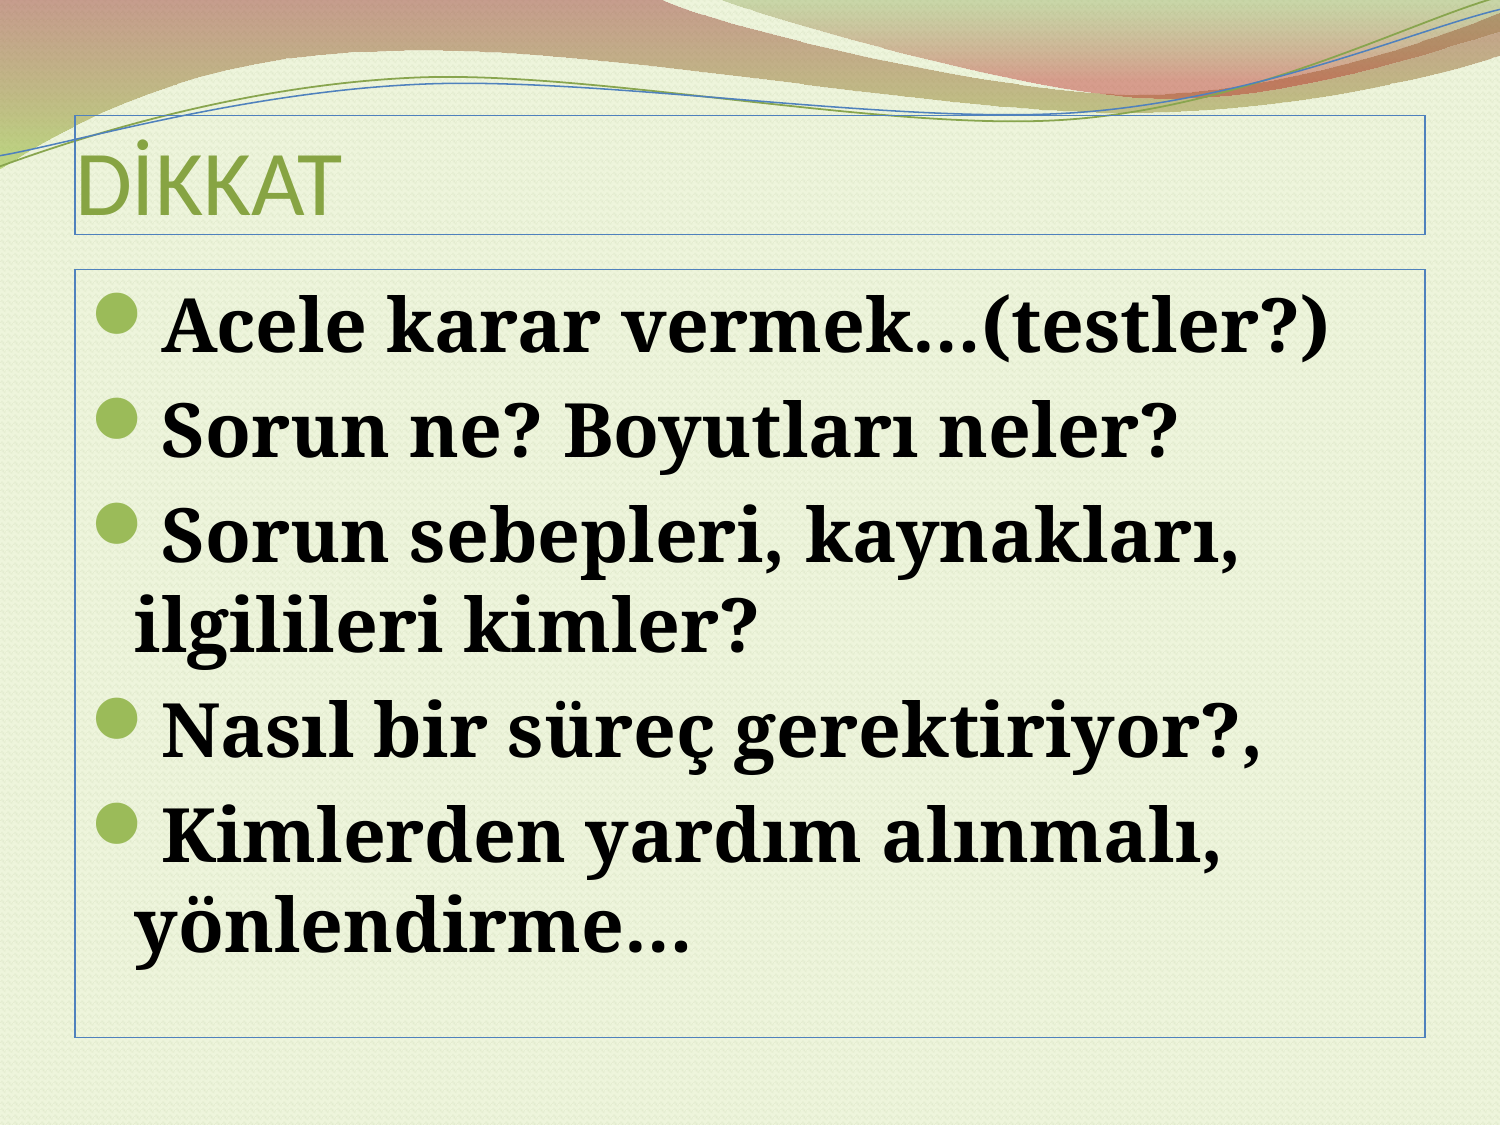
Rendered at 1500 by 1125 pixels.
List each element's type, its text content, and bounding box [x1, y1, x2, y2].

list Acele karar vermek…(testler?) Sorun ne? Boyutları neler? Sorun sebepleri, kaynakları, ilgilileri kimler? Nasıl bir süreç gerektiriyor?, Kimlerden yardım alınmalı, yönlendirme… [74, 269, 1426, 1038]
title DİKKAT [74, 115, 1426, 235]
